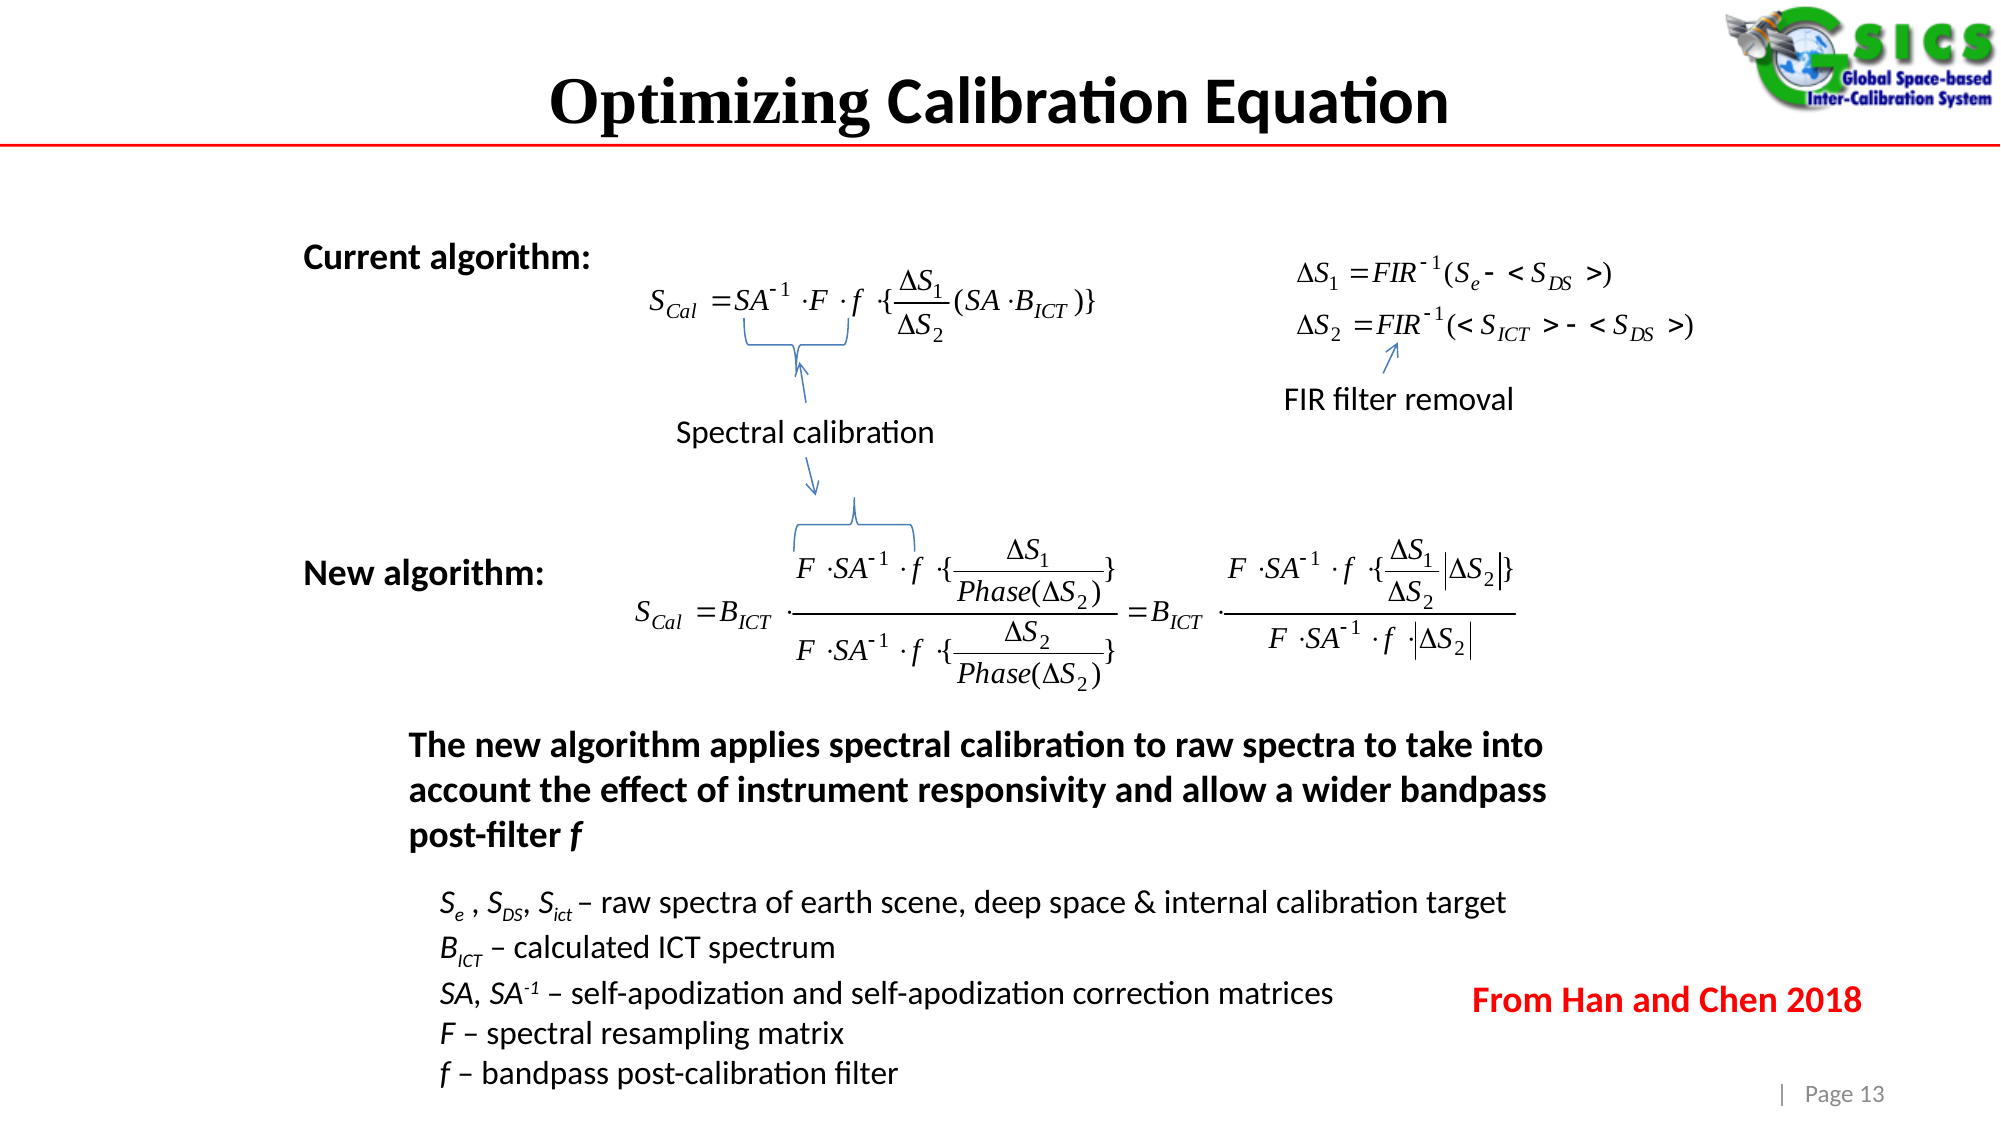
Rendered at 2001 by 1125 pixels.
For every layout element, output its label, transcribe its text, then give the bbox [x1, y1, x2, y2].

picture [1718, 0, 2000, 114]
text_box The new algorithm applies spectral calibration to raw spectra to take into account the effect of instrument responsivity and allow a wider bandpass post-filter f [393, 712, 1602, 863]
text_box From Han and Chen 2018 [1457, 967, 1878, 1028]
text_box Current algorithm: [288, 224, 607, 285]
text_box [1290, 246, 1702, 350]
text_box Spectral calibration [661, 402, 951, 458]
text_box New algorithm: [288, 540, 561, 601]
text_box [1382, 342, 1398, 374]
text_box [805, 458, 816, 496]
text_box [799, 361, 807, 403]
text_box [628, 527, 1524, 701]
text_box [642, 258, 1102, 351]
title Optimizing Calibration Equation [391, 56, 1609, 138]
slide_number | Page 13 [1433, 1062, 1900, 1123]
text_box Se , SDS, Sict – raw spectra of earth scene, deep space & internal calibration target BICT – calculated ICT spectrum SA, SA-1 – self-apodization and self-apodization correction matrices F – spectral resampling matrix f – bandpass post-calibration filter [424, 872, 1625, 1099]
text_box FIR filter removal [1269, 370, 1530, 425]
text_box [796, 497, 913, 526]
